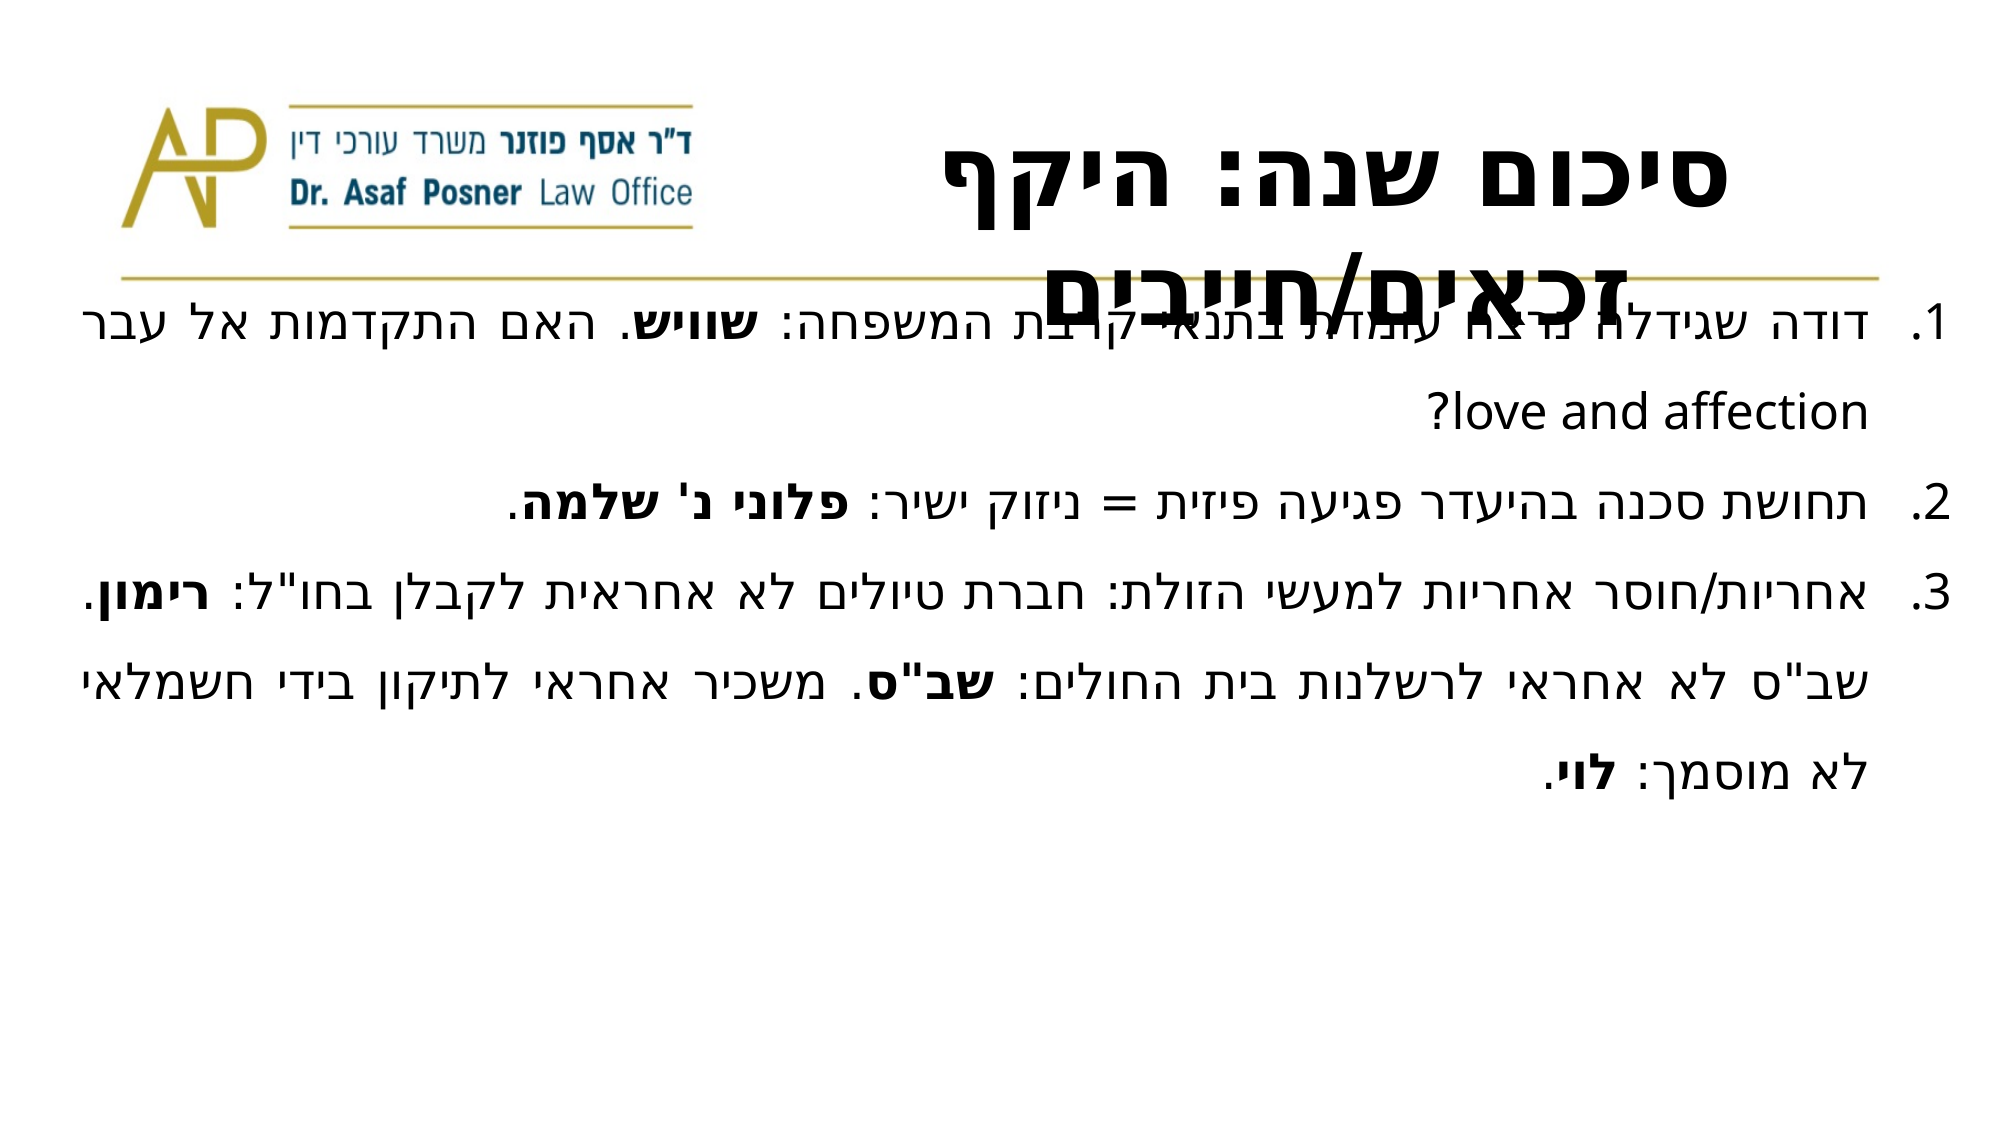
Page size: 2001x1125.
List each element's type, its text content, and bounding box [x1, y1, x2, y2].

text_box דודה שגידלה נרצח עומדת בתנאי קרבת המשפחה: שוויש. האם התקדמות אל עבר love and affection? תחושת סכנה בהיעדר פגיעה פיזית = ניזוק ישיר: פלוני נ' שלמה. אחריות/חוסר אחריות למעשי הזולת: חברת טיולים לא אחראית לקבלן בחו"ל: רימון. שב"ס לא אחראי לרשלנות בית החולים: שב"ס. משכיר אחראי לתיקון בידי חשמלאי לא מוסמך: לוי. [65, 295, 1970, 807]
picture [0, 0, 2000, 295]
